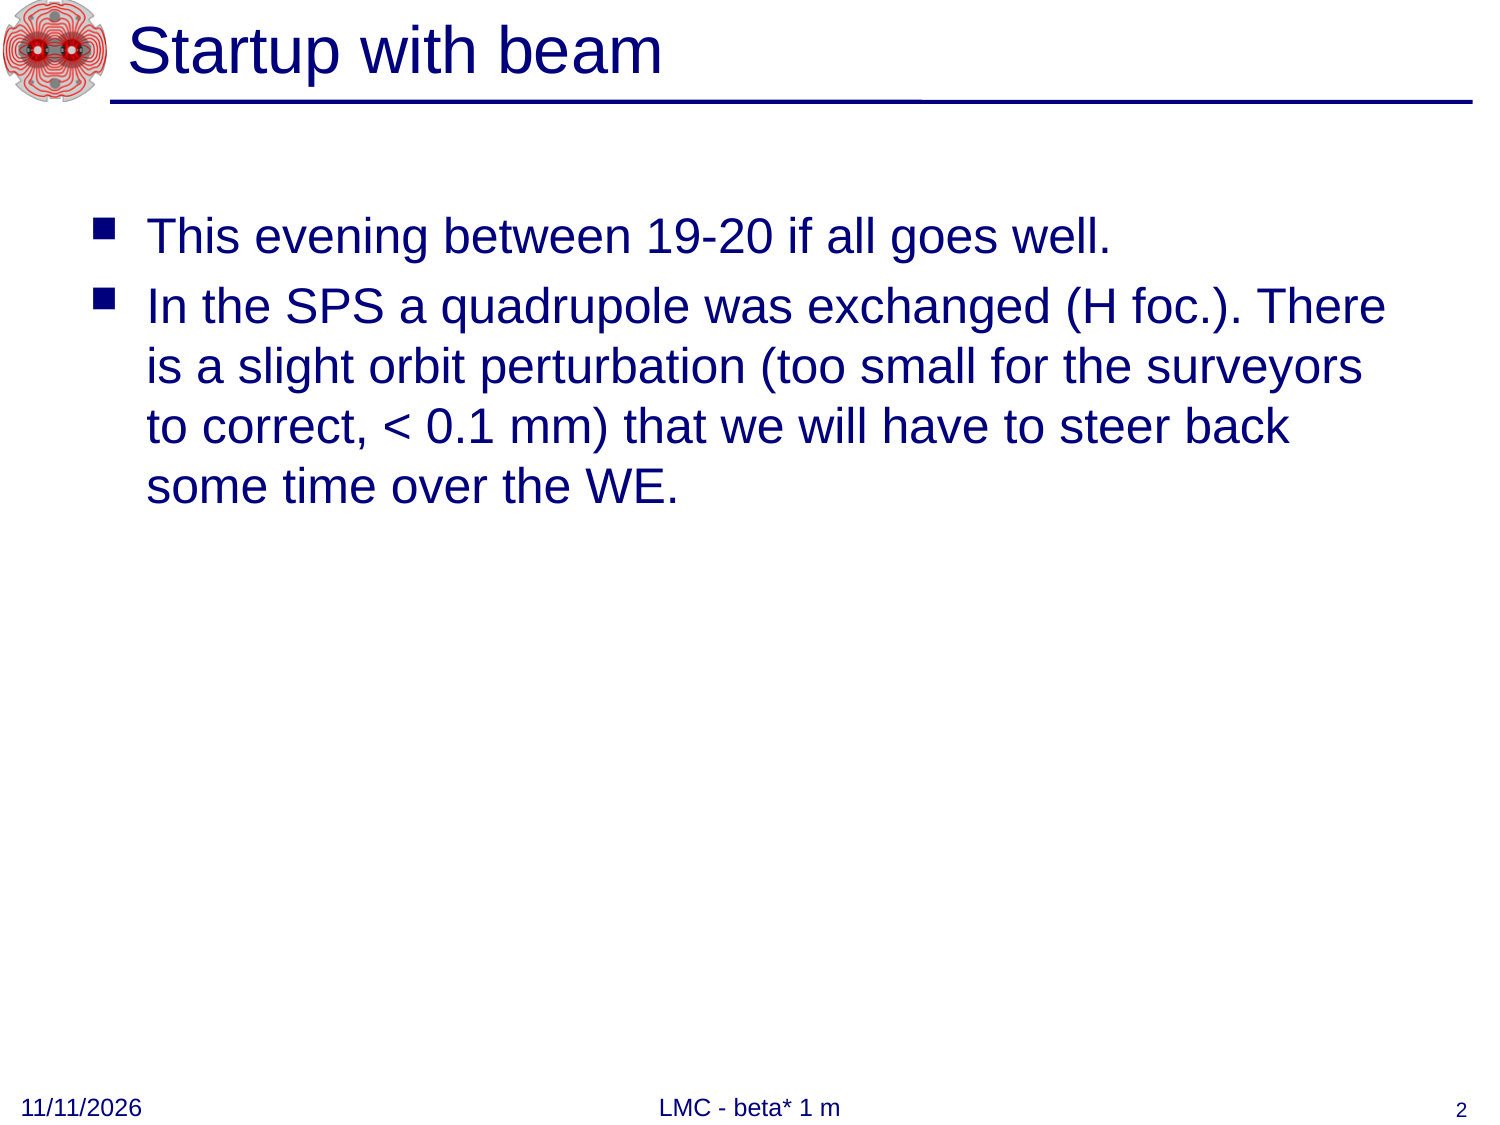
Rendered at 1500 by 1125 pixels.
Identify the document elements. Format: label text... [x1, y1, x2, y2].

footer LMC - beta* 1 m [512, 1087, 988, 1125]
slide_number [5, 1085, 356, 1125]
slide_number 2 [1131, 1087, 1483, 1125]
title Startup with beam [111, 3, 1463, 91]
list This evening between 19-20 if all goes well. In the SPS a quadrupole was exchanged (H foc.). There is a slight orbit perturbation (too small for the surveyors to correct, < 0.1 mm) that we will have to steer back some time over the WE. [74, 196, 1426, 1036]
picture [0, 0, 108, 103]
